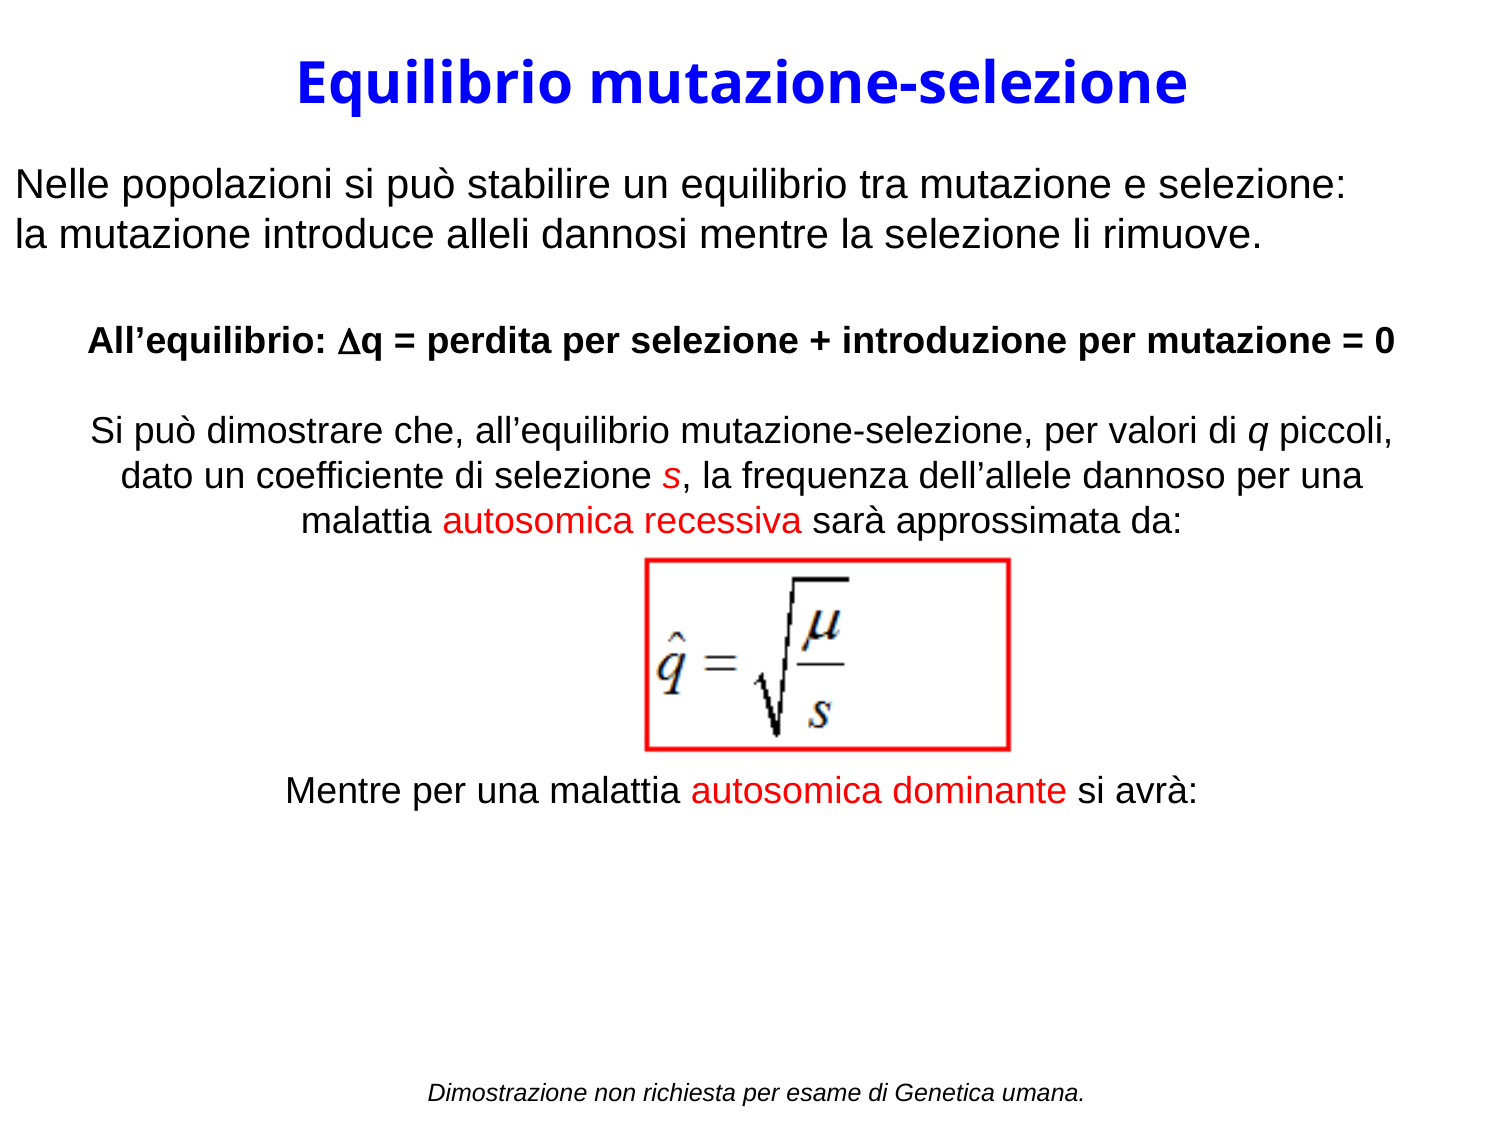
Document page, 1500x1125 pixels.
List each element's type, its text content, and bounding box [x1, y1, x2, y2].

picture [631, 549, 1034, 769]
text_box Nelle popolazioni si può stabilire un equilibrio tra mutazione e selezione: la mutazione introduce alleli dannosi mentre la selezione li rimuove. [0, 149, 1500, 265]
text_box Equilibrio mutazione-selezione [280, 37, 1204, 123]
text_box Dimostrazione non richiesta per esame di Genetica umana. [41, 1068, 1474, 1114]
